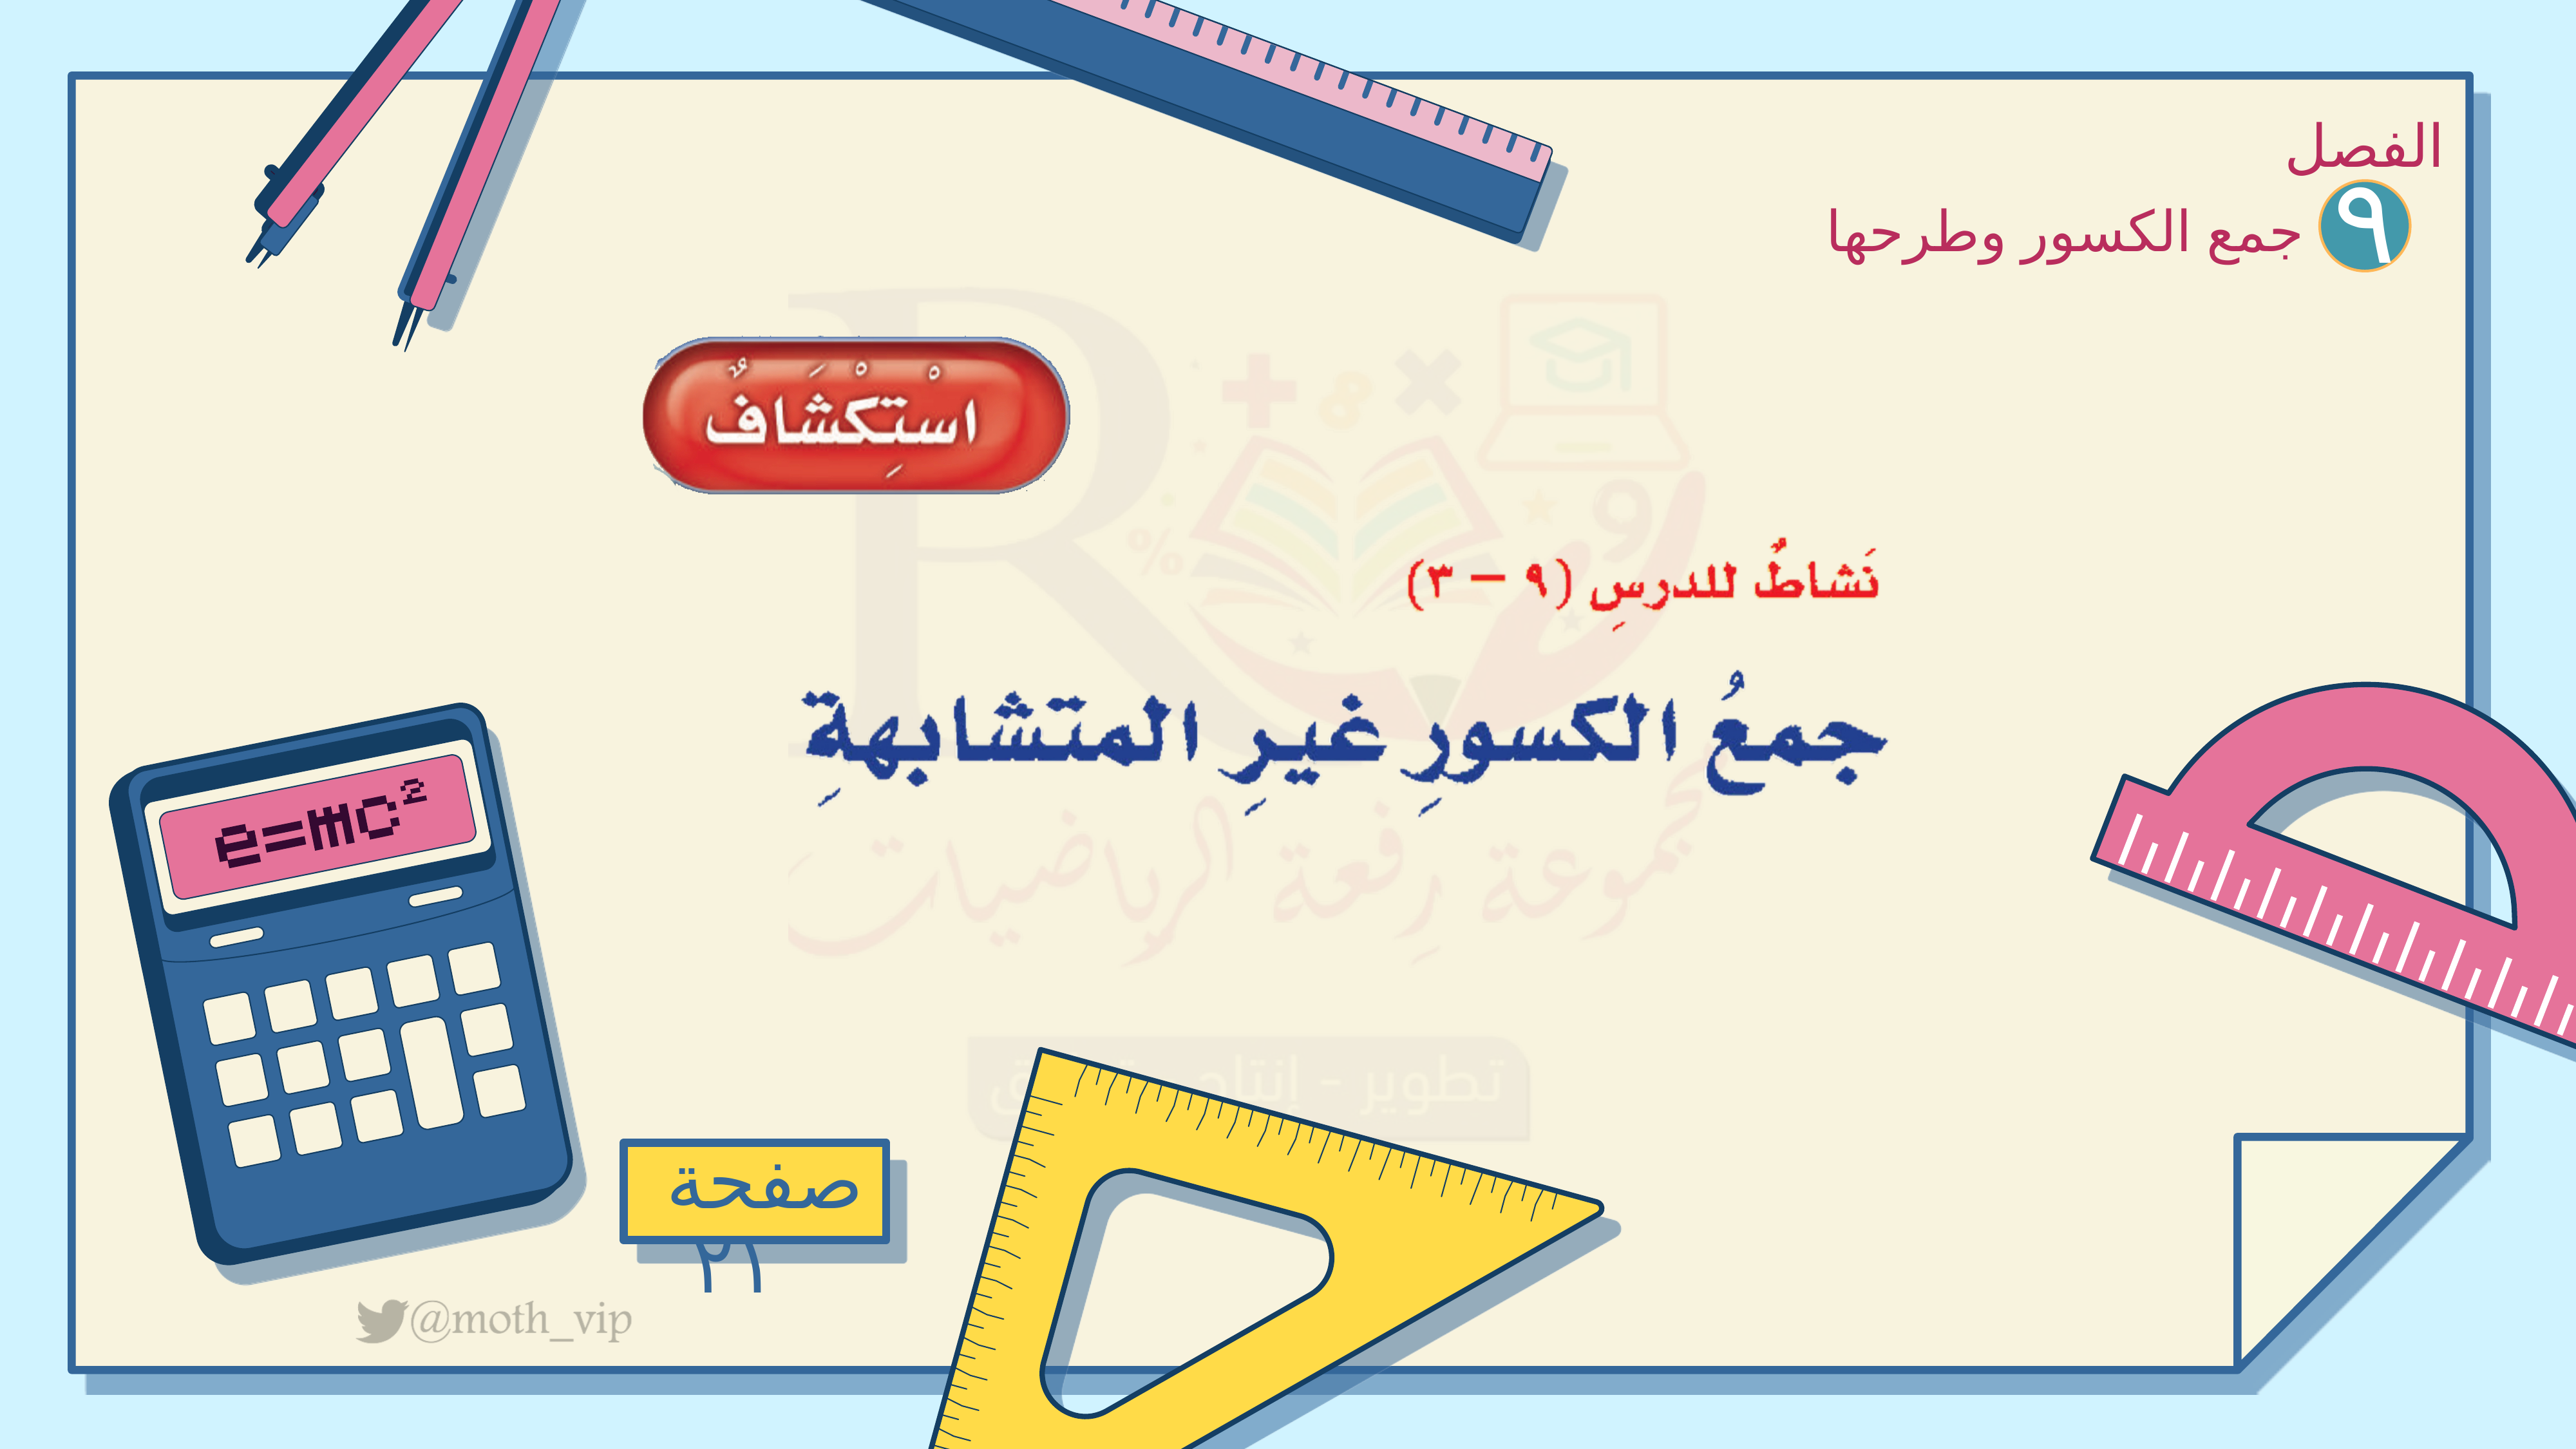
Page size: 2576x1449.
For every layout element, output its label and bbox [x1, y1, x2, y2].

text_box [245, 0, 694, 352]
text_box [1764, 62, 2522, 352]
picture [623, 317, 1079, 511]
text_box [886, 1048, 1605, 1449]
text_box [2092, 600, 2576, 1059]
text_box [735, 0, 1555, 247]
text_box [102, 698, 579, 1273]
picture [735, 527, 1926, 870]
text_box [623, 1128, 887, 1240]
